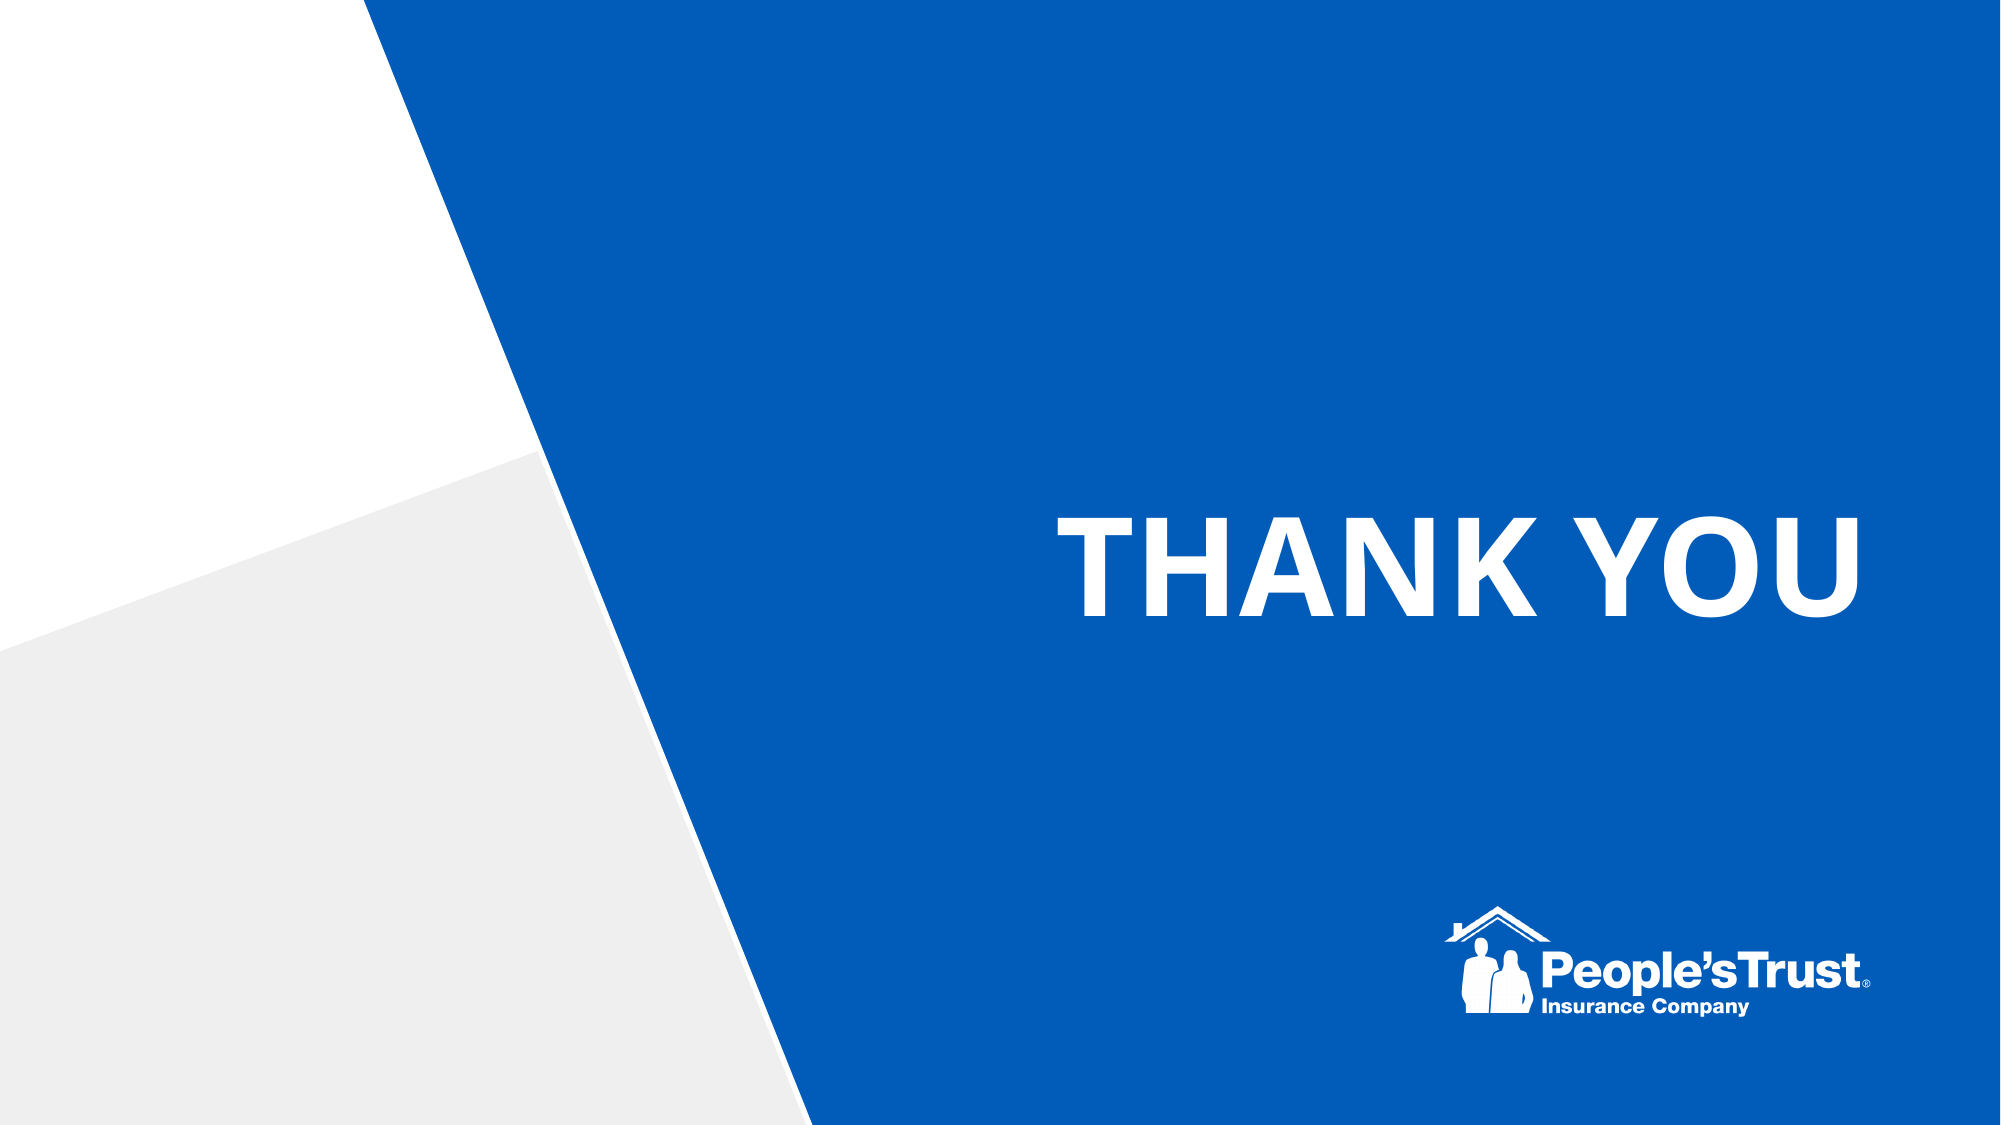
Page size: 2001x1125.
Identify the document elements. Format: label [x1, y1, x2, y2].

picture [1444, 906, 1871, 1017]
